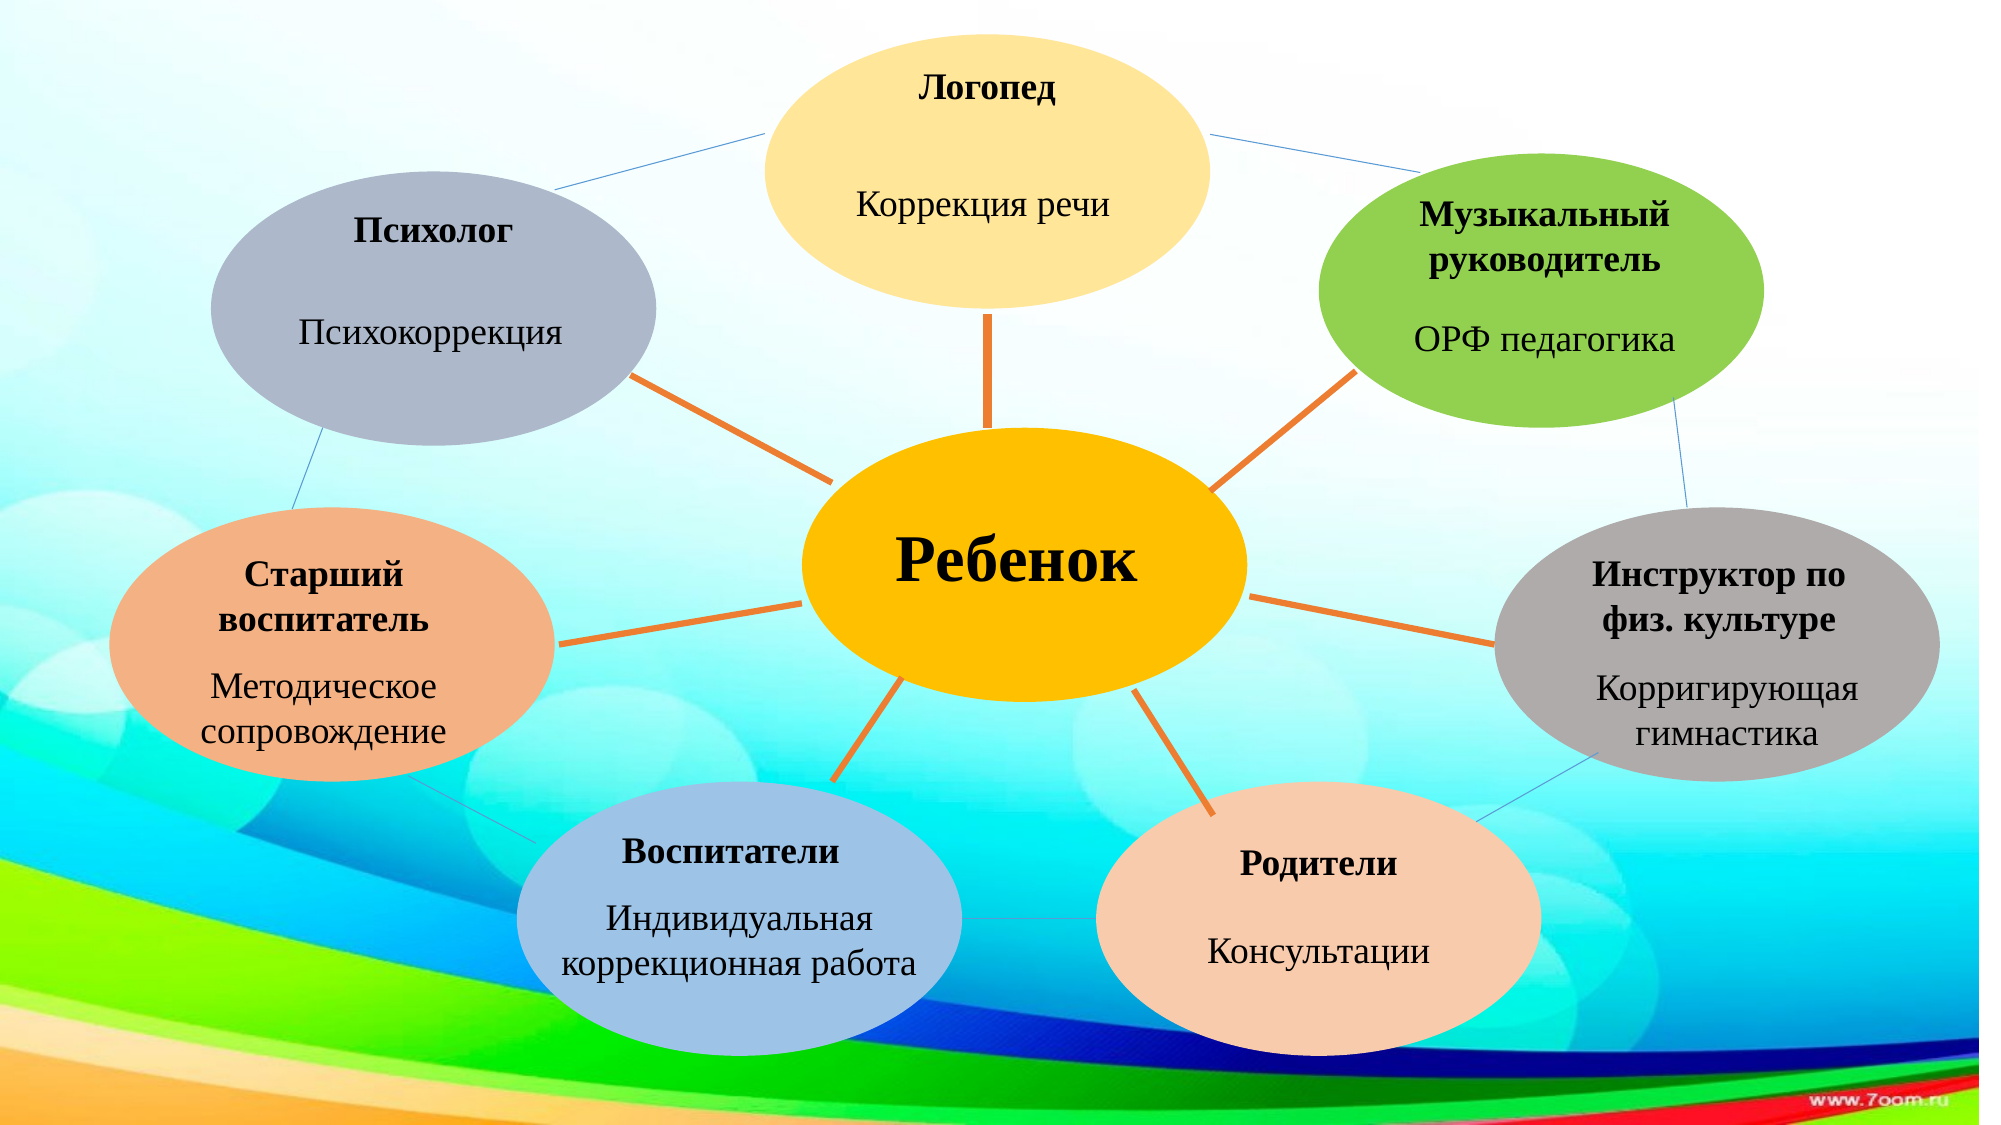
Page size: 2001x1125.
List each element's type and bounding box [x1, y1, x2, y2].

text_box [630, 374, 833, 483]
text_box [558, 603, 802, 645]
text_box [831, 677, 902, 782]
picture [0, 0, 1979, 1125]
text_box [407, 775, 537, 844]
text_box [554, 133, 765, 190]
text_box [1249, 596, 1495, 645]
text_box [1133, 689, 1214, 816]
text_box [1673, 397, 1688, 508]
text_box [1210, 370, 1356, 492]
text_box [1210, 134, 1421, 173]
text_box [292, 427, 323, 510]
text_box [1476, 752, 1599, 822]
